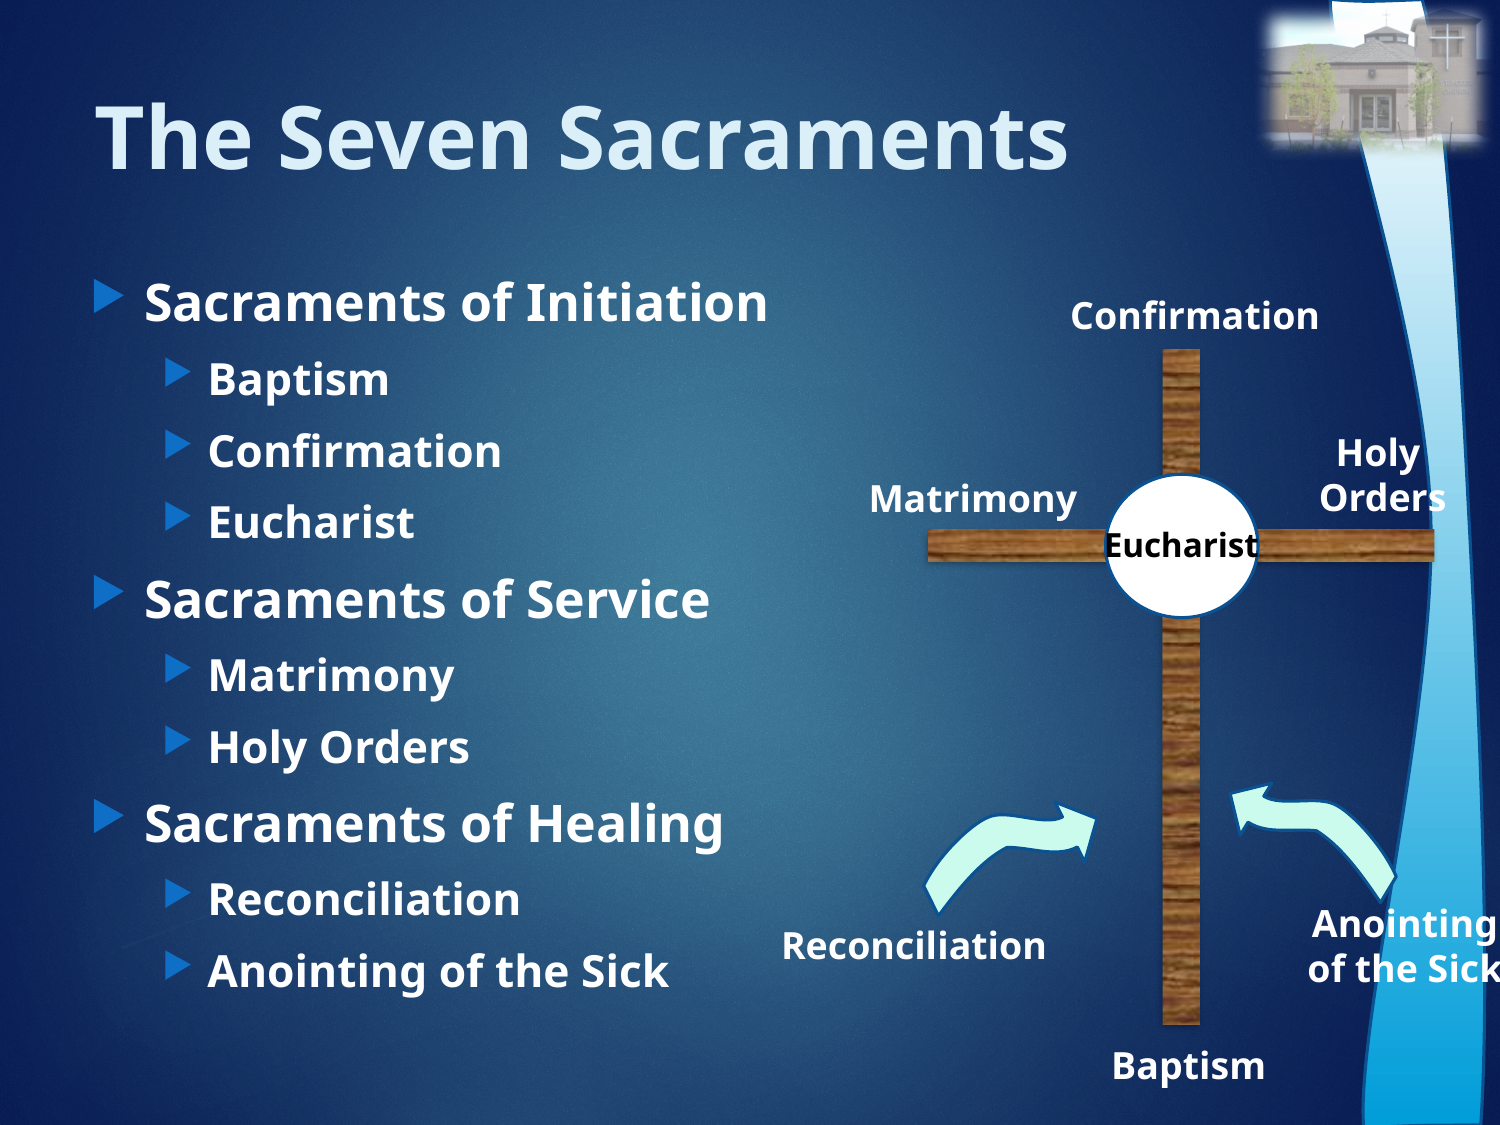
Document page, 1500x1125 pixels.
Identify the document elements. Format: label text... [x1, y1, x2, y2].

text_box [1274, 528, 1436, 563]
text_box Baptism [1096, 1034, 1281, 1095]
text_box [927, 528, 1087, 563]
text_box [922, 800, 1099, 918]
text_box [1161, 348, 1202, 472]
text_box [1228, 781, 1398, 905]
text_box Holy Orders [1304, 421, 1462, 526]
text_box Matrimony [853, 467, 1093, 528]
list Sacraments of Initiation Baptism Confirmation Eucharist Sacraments of Service Matrimony Holy Orders Sacraments of Healing Reconciliation Anointing of the Sick [75, 262, 863, 1005]
text_box [1161, 628, 1202, 1026]
text_box Confirmation [1055, 284, 1336, 345]
title The Seven Sacraments [79, 74, 1237, 200]
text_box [1093, 474, 1270, 618]
text_box Reconciliation [766, 915, 1063, 975]
text_box Anointing of the Sick [1292, 892, 1500, 997]
